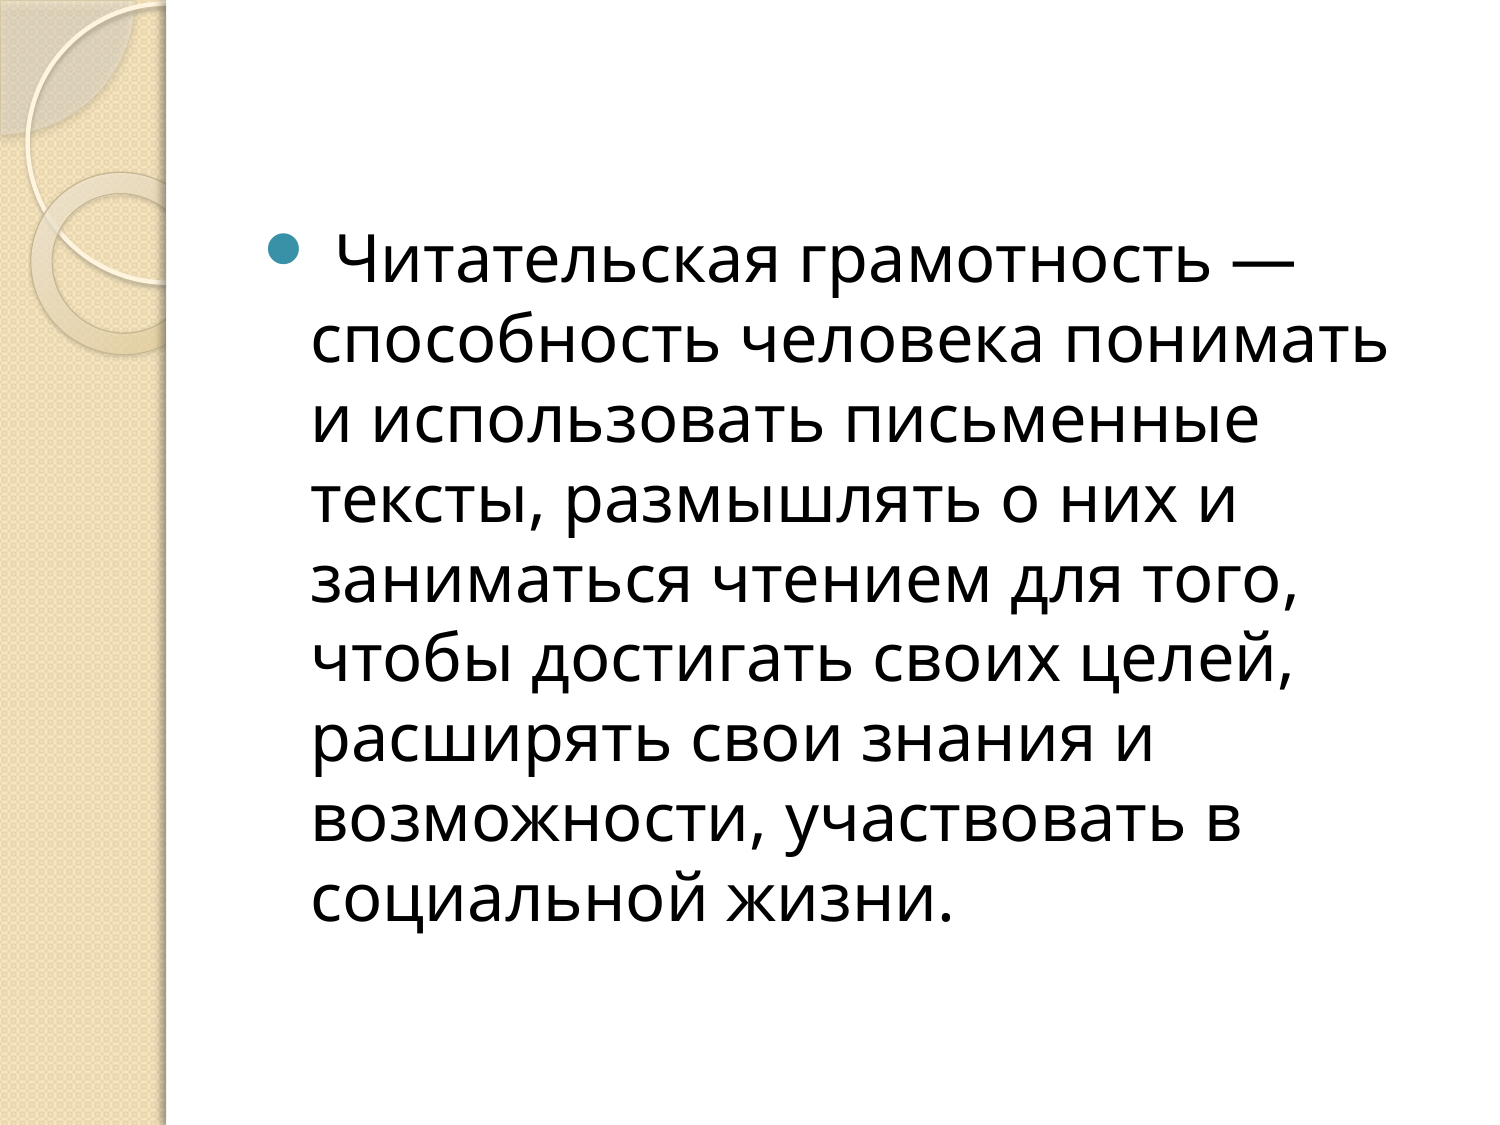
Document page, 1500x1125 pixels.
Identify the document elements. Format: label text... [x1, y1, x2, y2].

list Читательская грамотность — способность человека понимать и использовать письменные тексты, размышлять о них и заниматься чтением для того, чтобы достигать своих целей, расширять свои знания и возможности, участвовать в социальной жизни. [235, 208, 1466, 1025]
